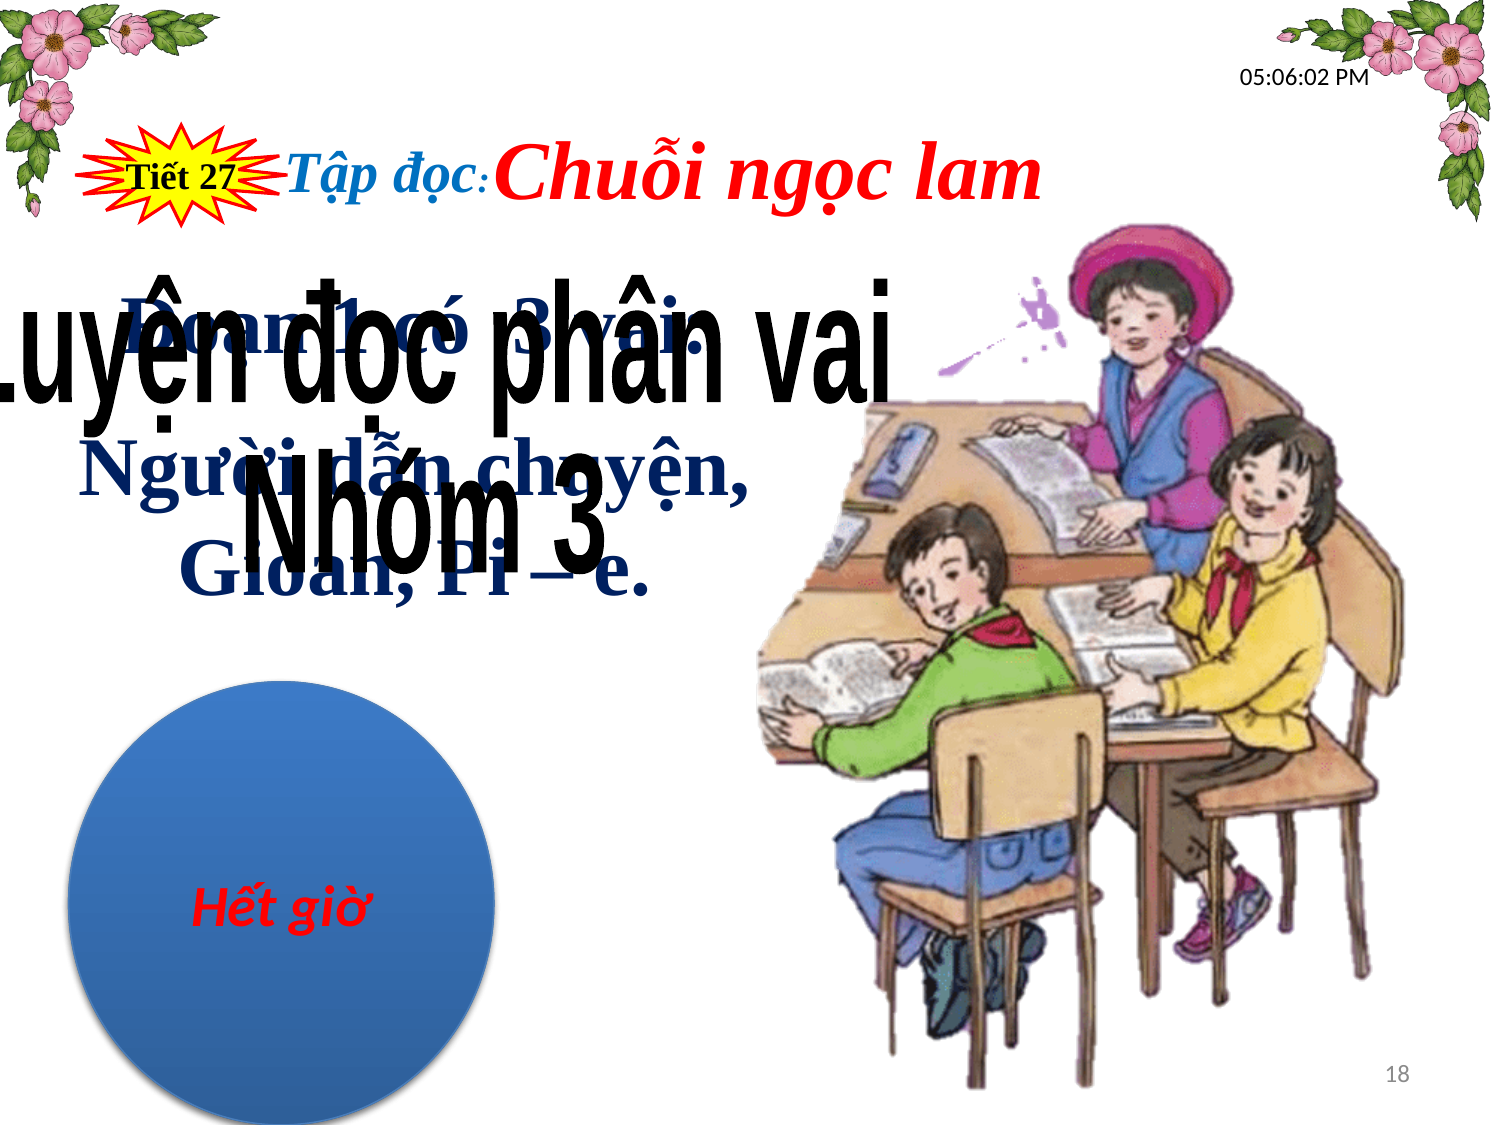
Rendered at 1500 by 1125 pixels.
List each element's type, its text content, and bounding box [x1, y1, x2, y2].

text_box Tiết 27 [229, 139, 288, 211]
picture [0, 0, 224, 223]
text_box Tập đọc: [229, 126, 424, 212]
text_box 9:54:21 PM [1224, 45, 1266, 106]
text_box Chuỗi ngọc lam [424, 108, 1113, 224]
text_box Đoạn 1 có 3 vai: Người dẫn chuyện, Gioan, Pi – e. [29, 263, 701, 684]
text_box Hết giờ [67, 681, 495, 1125]
picture [706, 0, 1500, 1125]
